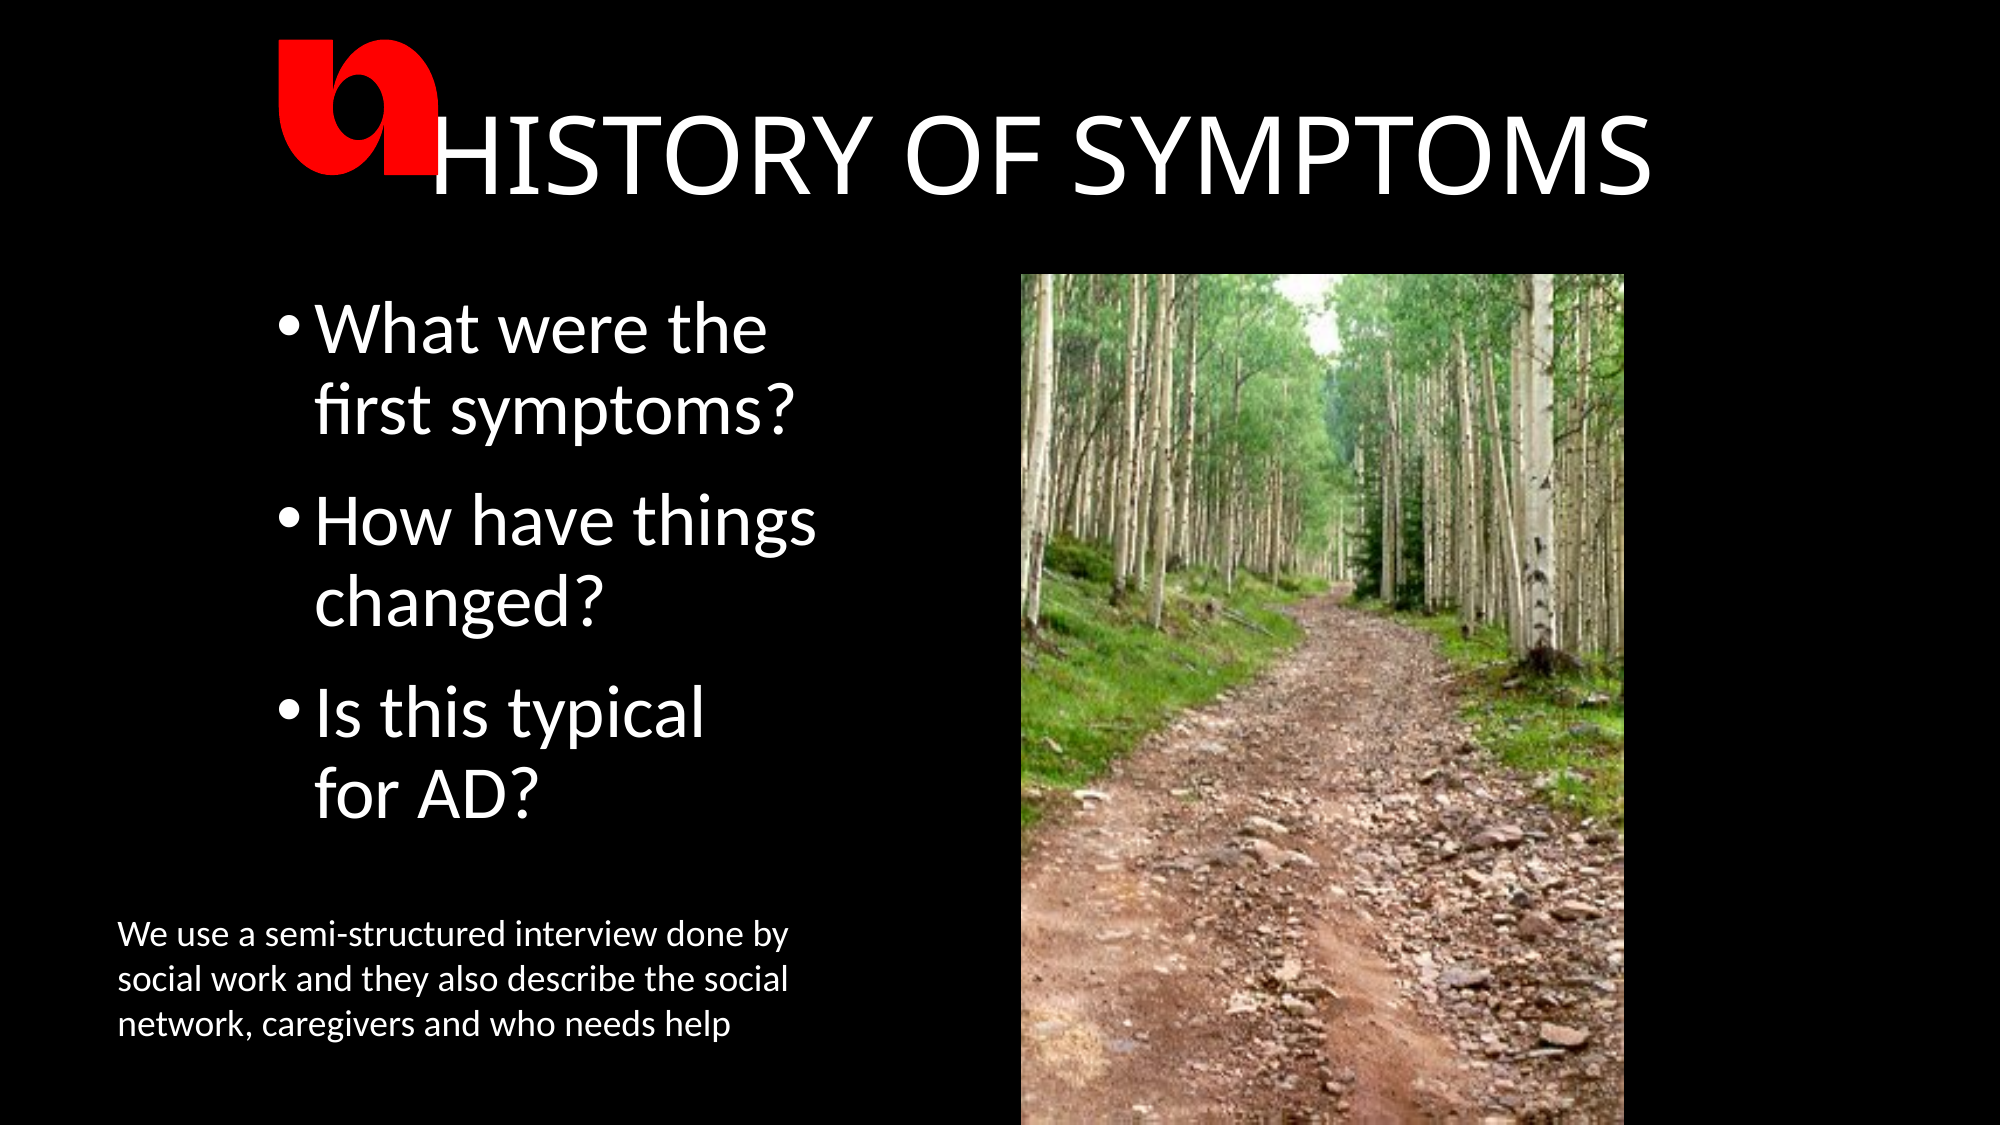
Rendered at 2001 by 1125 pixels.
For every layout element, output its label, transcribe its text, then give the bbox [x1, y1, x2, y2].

picture [274, 37, 442, 177]
text_box We use a semi-structured interview done by social work and they also describe the social network, caregivers and who needs help [102, 901, 834, 1052]
title HISTORY OF SYMPTOMS [411, 65, 1738, 254]
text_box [1021, 274, 1624, 1125]
list What were the first symptoms? How have things changed? Is this typical for AD? [261, 281, 887, 957]
